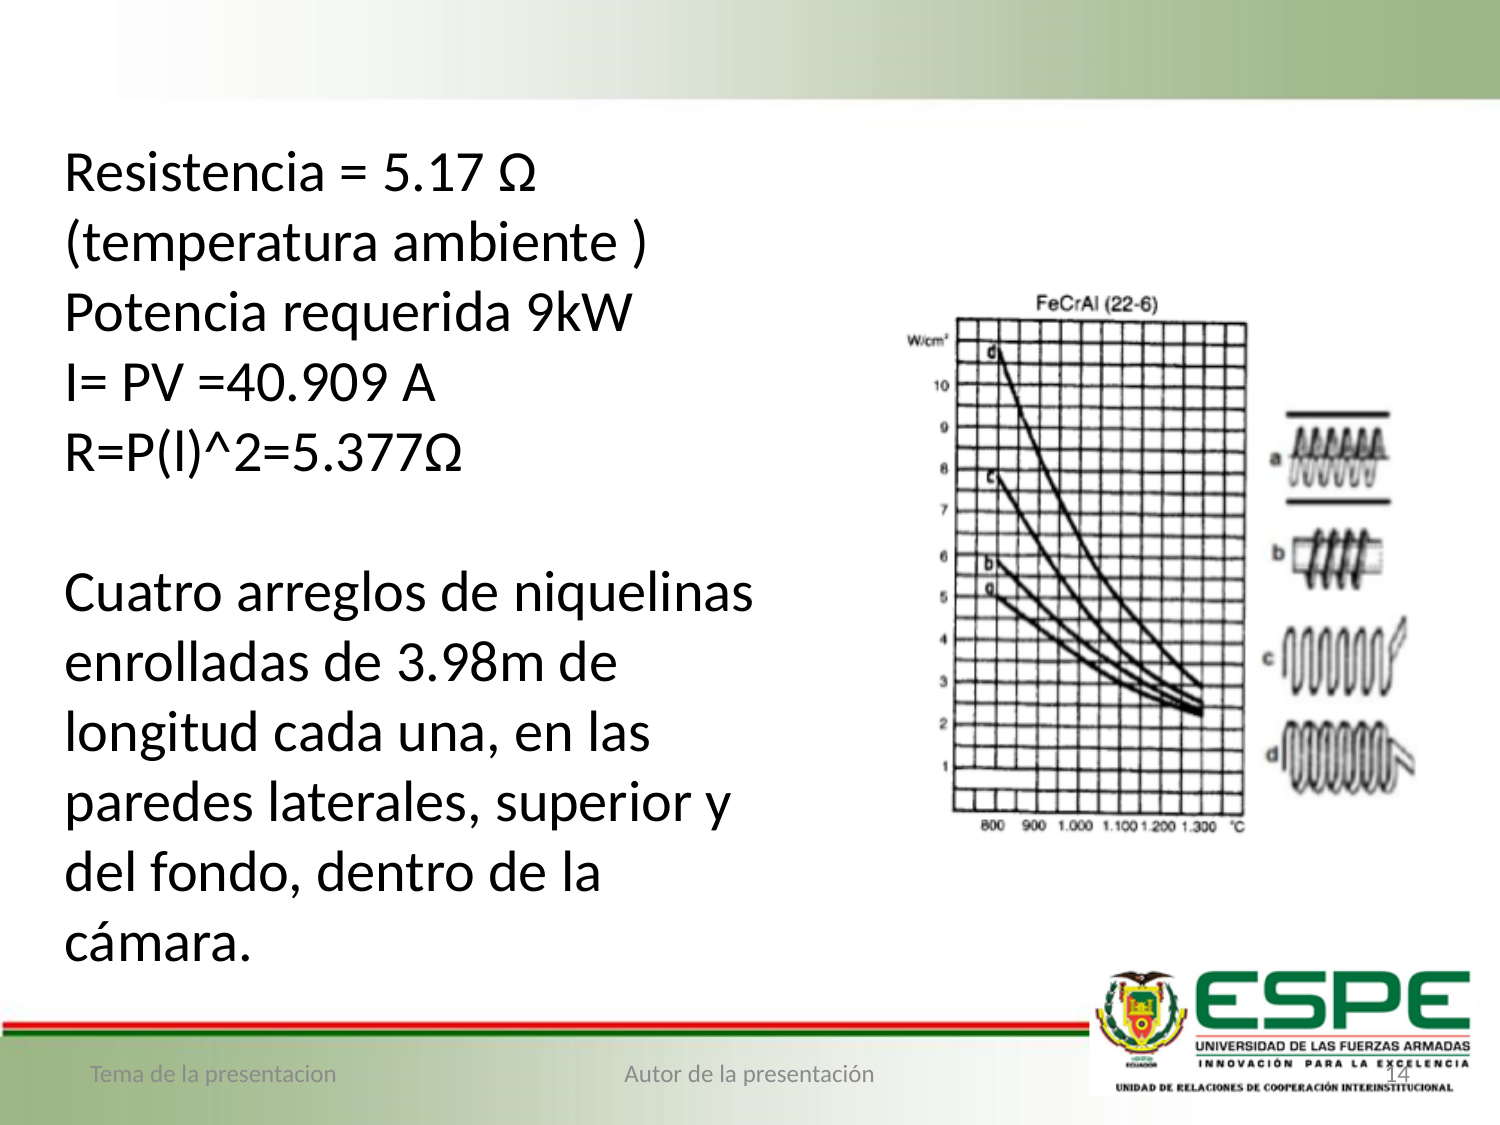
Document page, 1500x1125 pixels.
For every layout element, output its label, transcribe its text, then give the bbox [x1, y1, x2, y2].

footer Autor de la presentación [512, 1042, 988, 1103]
slide_number Tema de la presentacion [75, 1042, 425, 1103]
picture [0, 0, 1500, 1125]
slide_number 14 [1074, 1042, 1425, 1103]
text_box Resistencia = 5.17 Ω (temperatura ambiente ) Potencia requerida 9kW I= PV =40.909 A R=P(l)^2=5.377Ω Cuatro arreglos de niquelinas enrolladas de 3.98m de longitud cada una, en las paredes laterales, superior y del fondo, dentro de la cámara. [49, 125, 800, 981]
